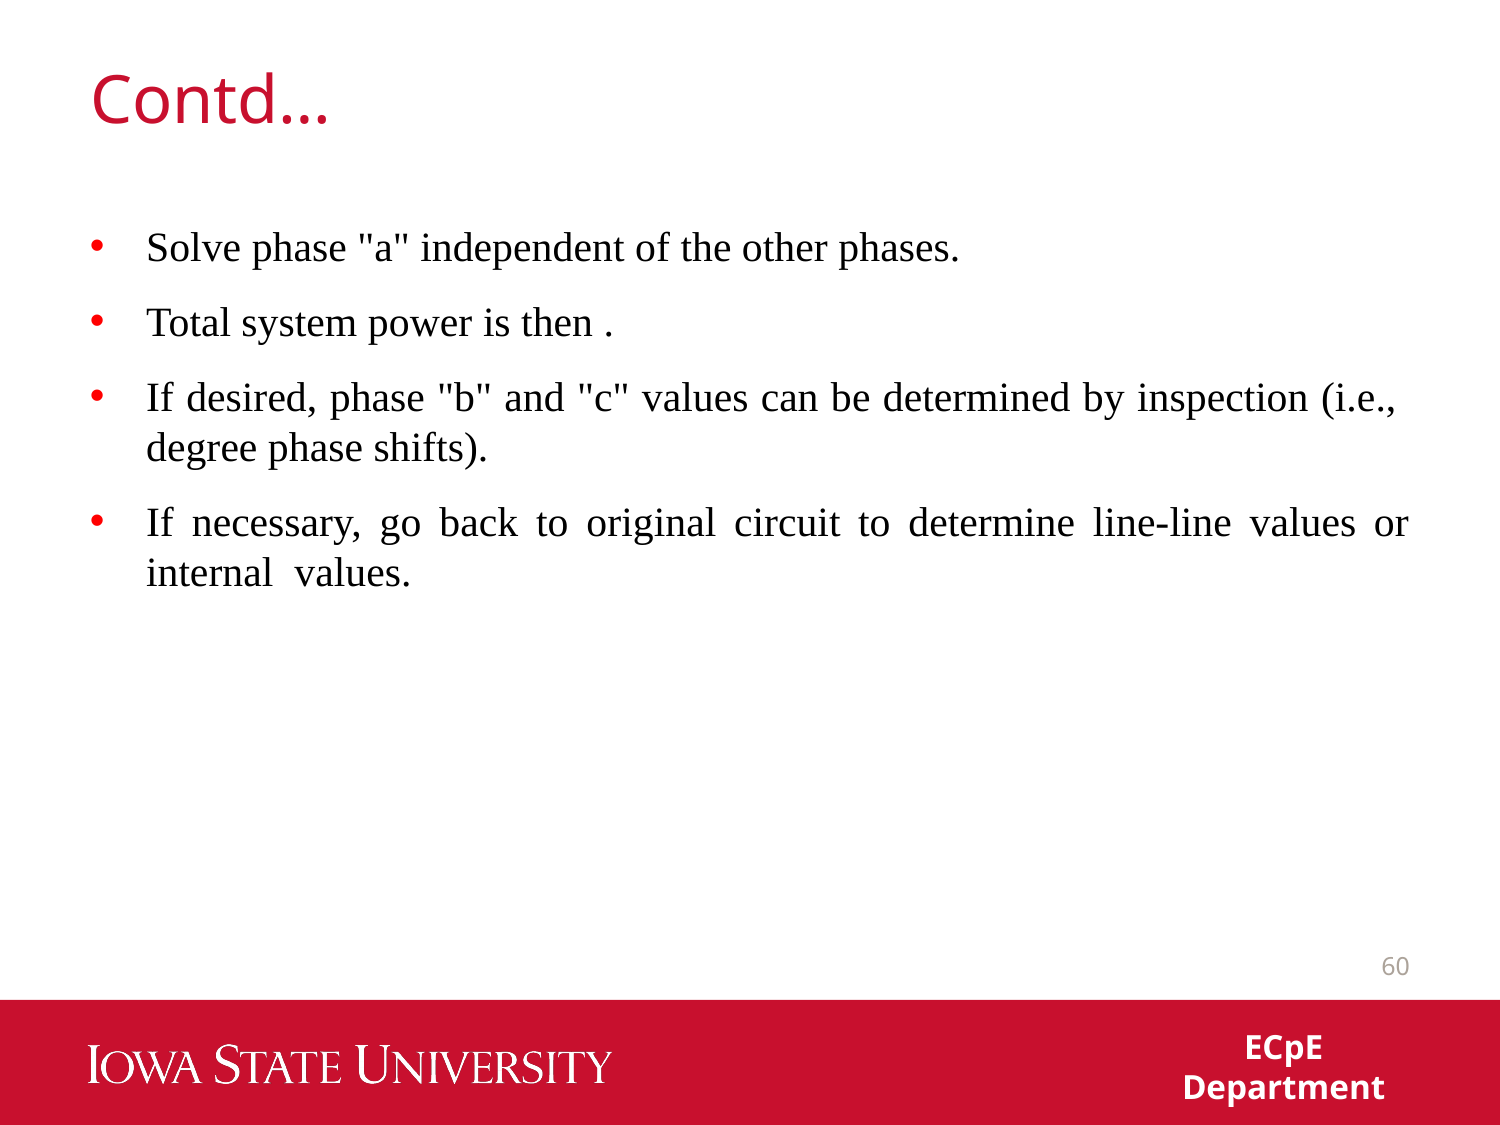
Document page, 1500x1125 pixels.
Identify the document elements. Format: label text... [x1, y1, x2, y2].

text_box ECpE Department [1142, 1035, 1425, 1096]
picture [87, 1044, 613, 1088]
slide_number 60 [1074, 937, 1425, 998]
title Contd… [74, 24, 1445, 170]
